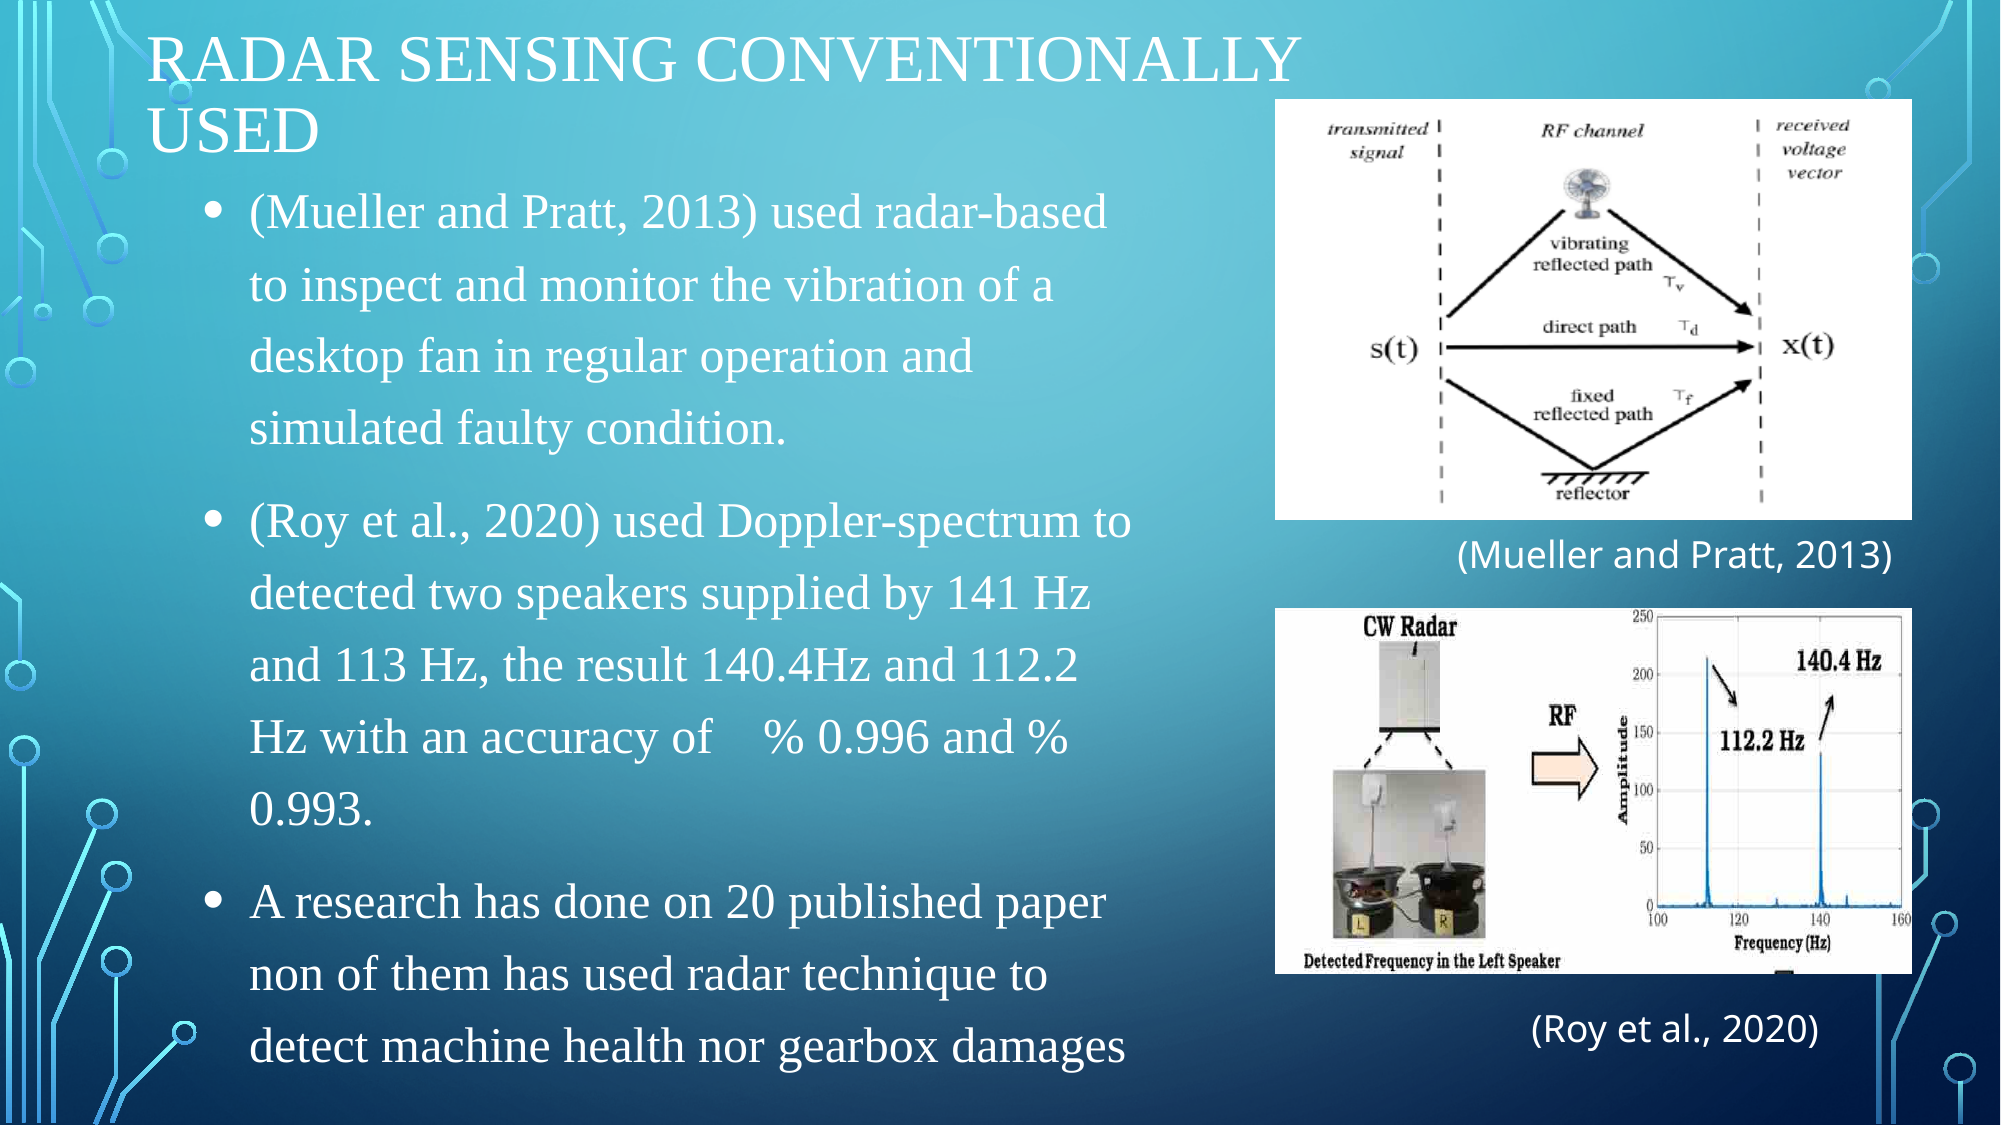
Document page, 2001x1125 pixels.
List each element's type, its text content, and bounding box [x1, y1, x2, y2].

picture [1274, 99, 1912, 521]
text_box (Mueller and Pratt, 2013) [1442, 523, 1908, 584]
picture [1274, 608, 1912, 975]
text_box (Roy et al., 2020) [1516, 998, 1834, 1058]
list (Mueller and Pratt, 2013) used radar-based to inspect and monitor the vibration of a desktop fan in regular operation and simulated faulty condition. (Roy et al., 2020) used Doppler-spectrum to detected two speakers supplied by 141 Hz and 113 Hz, the result 140.4Hz and 112.2 Hz with an accuracy of % 0.996 and % 0.993. A research has done on 20 published paper non of them has used radar technique to detect machine health nor gearbox damages [187, 159, 1161, 1088]
title Radar sensing conventionally used [131, 55, 1319, 175]
